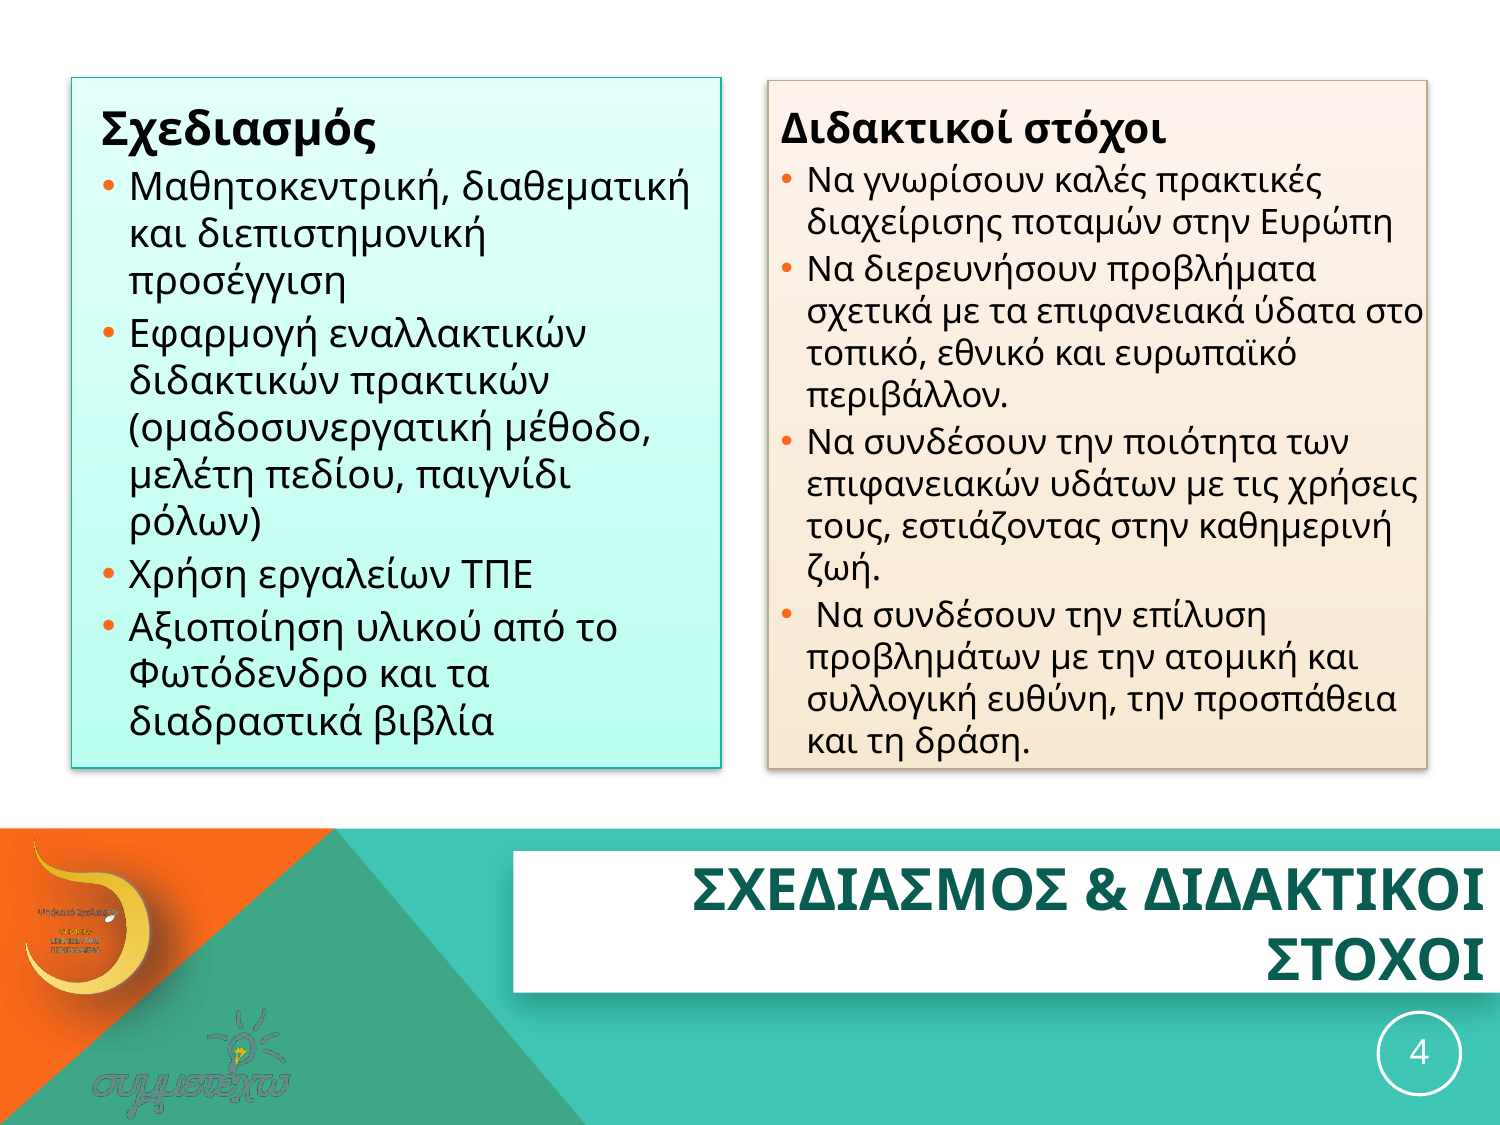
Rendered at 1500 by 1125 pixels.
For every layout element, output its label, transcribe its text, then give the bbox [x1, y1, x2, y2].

list Διδακτικοί στόχοι Να γνωρίσουν καλές πρακτικές διαχείρισης ποταμών στην Ευρώπη Να διερευνήσουν προβλήματα σχετικά με τα επιφανειακά ύδατα στο τοπικό, εθνικό και ευρωπαϊκό περιβάλλον. Να συνδέσουν την ποιότητα των επιφανειακών υδάτων με τις χρήσεις τους, εστιάζοντας στην καθημερινή ζωή. Να συνδέσουν την επίλυση προβλημάτων με την ατομική και συλλογική ευθύνη, την προσπάθεια και τη δράση. [765, 94, 1449, 784]
picture [79, 1007, 305, 1121]
title ΣΧΕΔΙΑΣΜΟΣ & ΔΙΔΑΚΤΙΚΟΙ ΣΤΟΧΟΙ [513, 851, 1500, 993]
slide_number 4 [1376, 1010, 1463, 1097]
picture [18, 831, 155, 1006]
list Σχεδιασμός Μαθητοκεντρική, διαθεματική και διεπιστημονική προσέγγιση Εφαρμογή εναλλακτικών διδακτικών πρακτικών (ομαδοσυνεργατική μέθοδο, μελέτη πεδίου, παιγνίδι ρόλων) Χρήση εργαλείων ΤΠΕ Αξιοποίηση υλικού από το Φωτόδενδρο και τα διαδραστικά βιβλία [86, 91, 708, 757]
